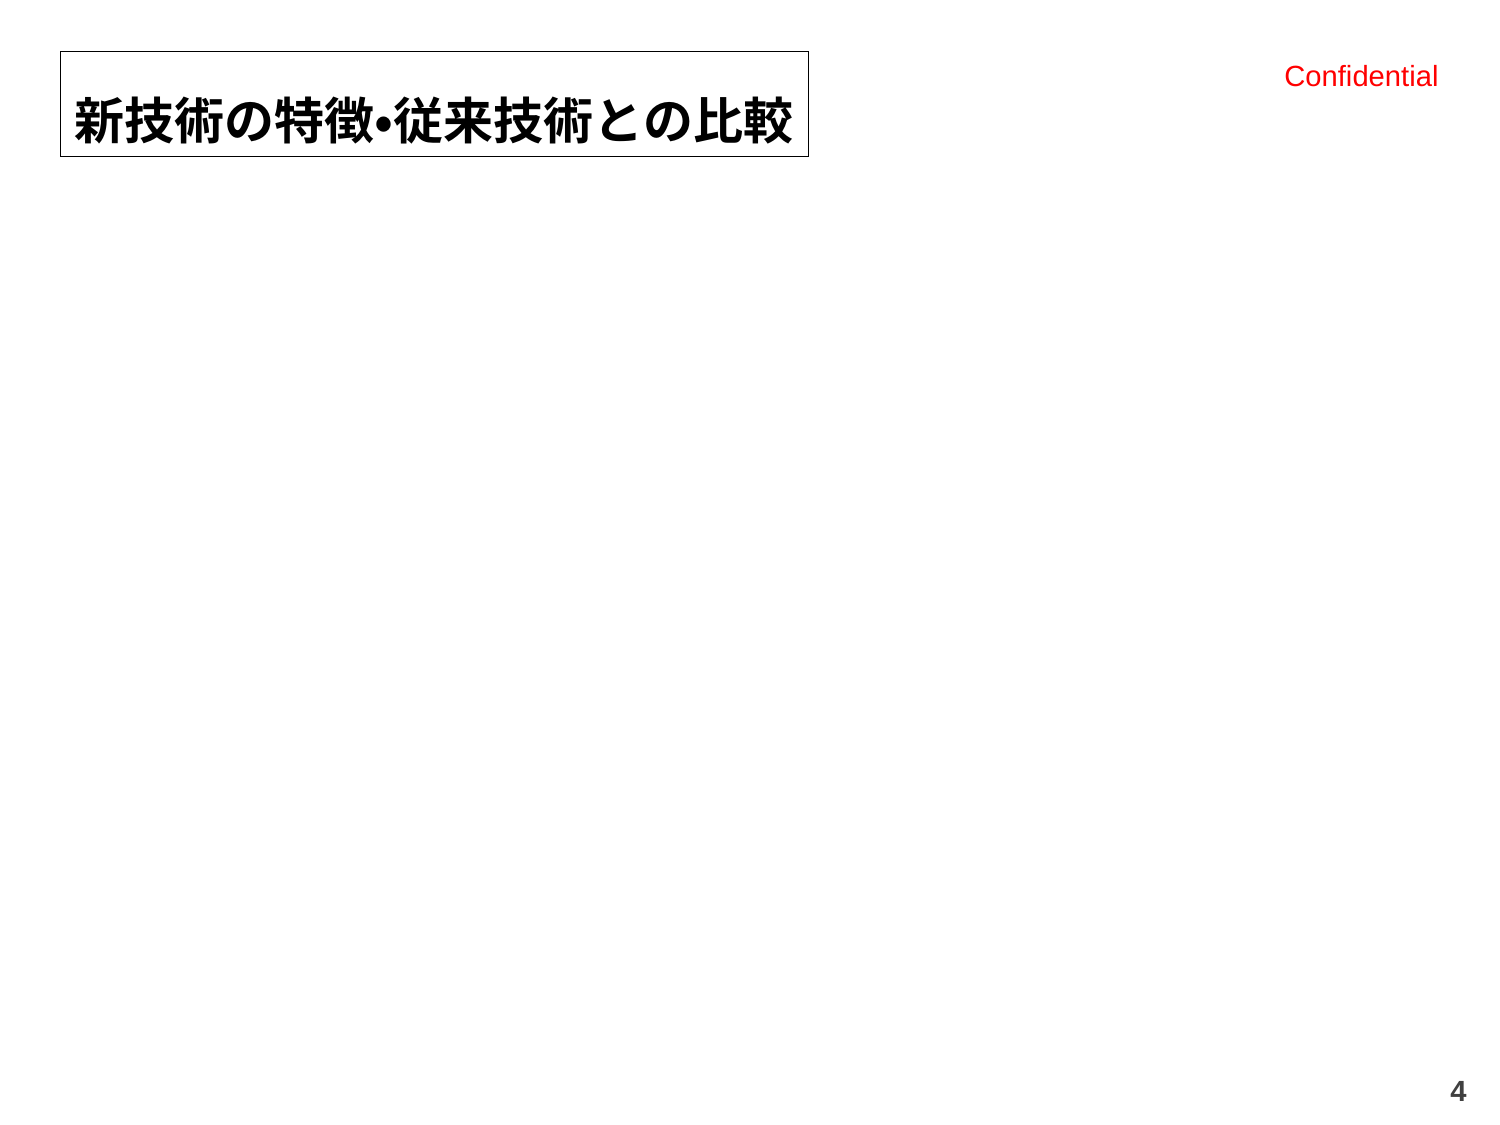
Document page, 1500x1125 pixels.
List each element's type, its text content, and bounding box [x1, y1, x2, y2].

text_box 新技術の特徴・従来技術との比較 [60, 51, 809, 157]
text_box Confidential [1269, 49, 1459, 100]
slide_number 4 [1417, 1065, 1500, 1125]
